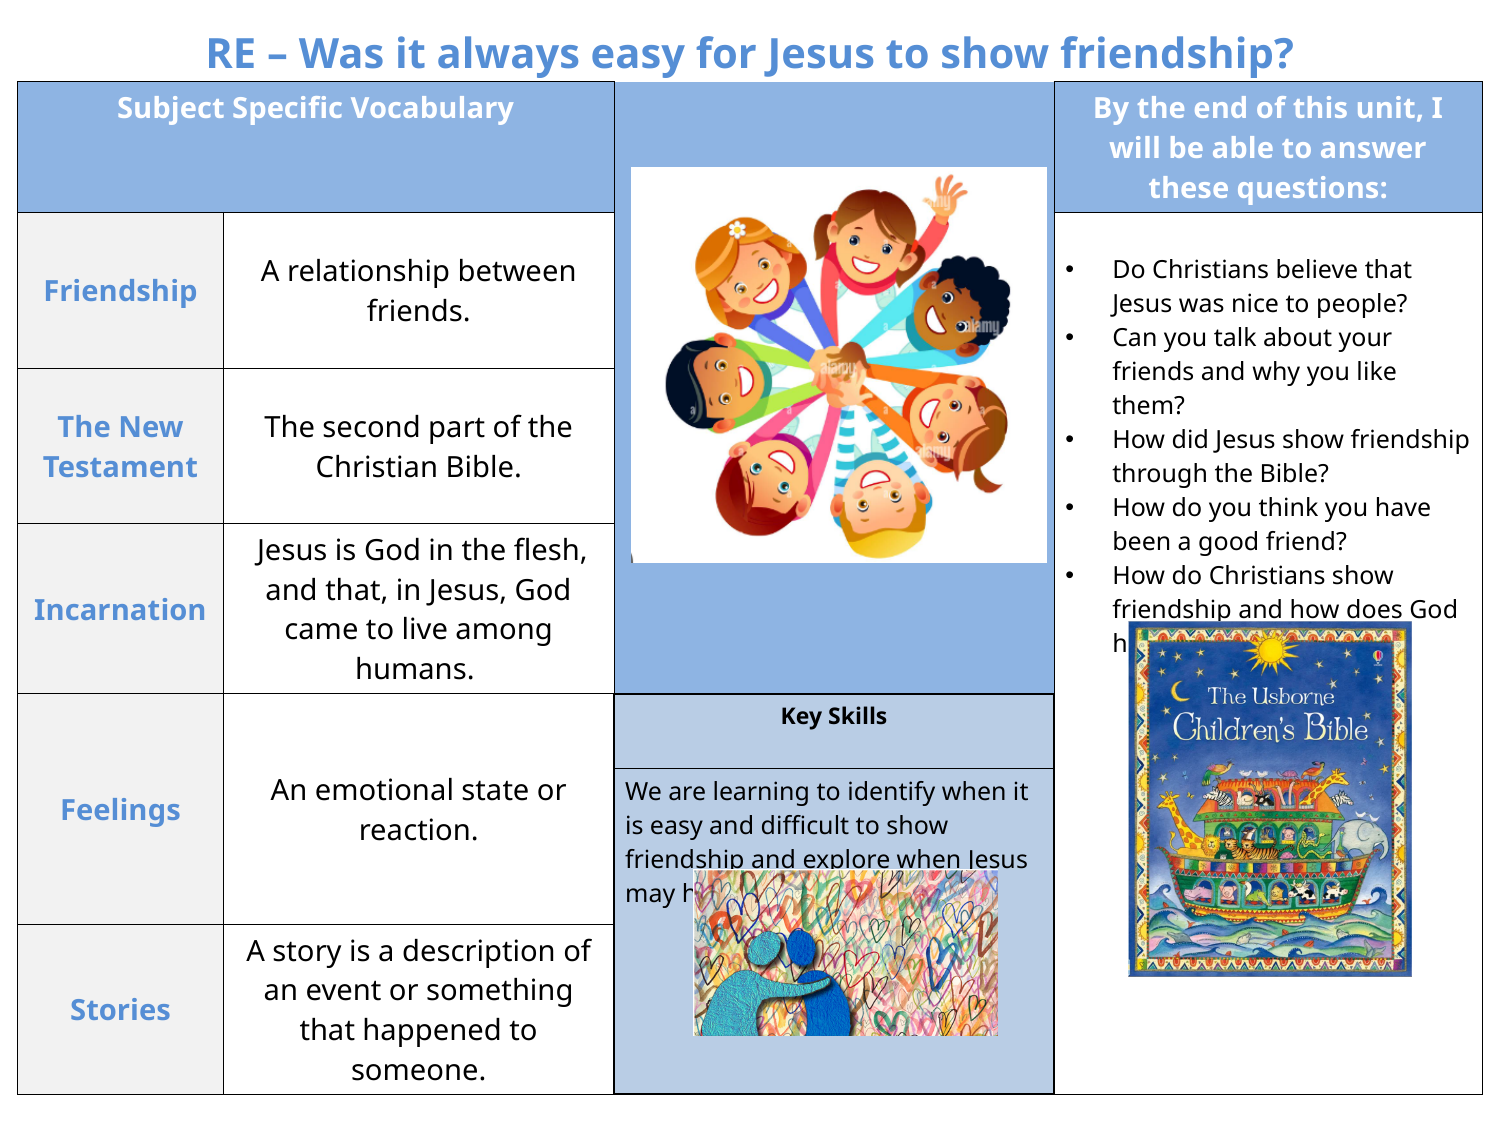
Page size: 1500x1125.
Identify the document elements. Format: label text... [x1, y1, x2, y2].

table_cell Key Skills [615, 695, 1053, 768]
table_cell Do Christians believe that Jesus was nice to people? Can you talk about your friends and why you like them? How did Jesus show friendship through the Bible? How do you think you have been a good friend? How do Christians show friendship and how does God help them to do this? [1055, 213, 1482, 1094]
table_cell A relationship between friends. [224, 213, 614, 368]
table_cell The New Testament [18, 369, 223, 523]
table_cell Incarnation [18, 524, 223, 693]
table_cell The second part of the Christian Bible. [224, 369, 614, 523]
table_cell An emotional state or reaction. [224, 694, 613, 924]
picture [1127, 621, 1412, 978]
picture [693, 869, 999, 1036]
table_cell A story is a description of an event or something that happened to someone. [224, 925, 613, 1094]
table_cell Friendship [18, 213, 223, 368]
picture [631, 167, 1047, 563]
table_cell Feelings [18, 694, 223, 924]
table_cell We are learning to identify when it is easy and difficult to show friendship and explore when Jesus may have found it difficult. [615, 769, 1053, 1093]
table_cell Stories [18, 925, 223, 1094]
table_header By the end of this unit, I will be able to answer these questions: [1055, 82, 1482, 212]
title RE – Was it always easy for Jesus to show friendship? [0, 0, 1500, 103]
table_cell Jesus is God in the flesh, and that, in Jesus, God came to live among humans. [224, 524, 614, 693]
table_header [615, 82, 1054, 693]
table_header Subject Specific Vocabulary [18, 82, 614, 212]
